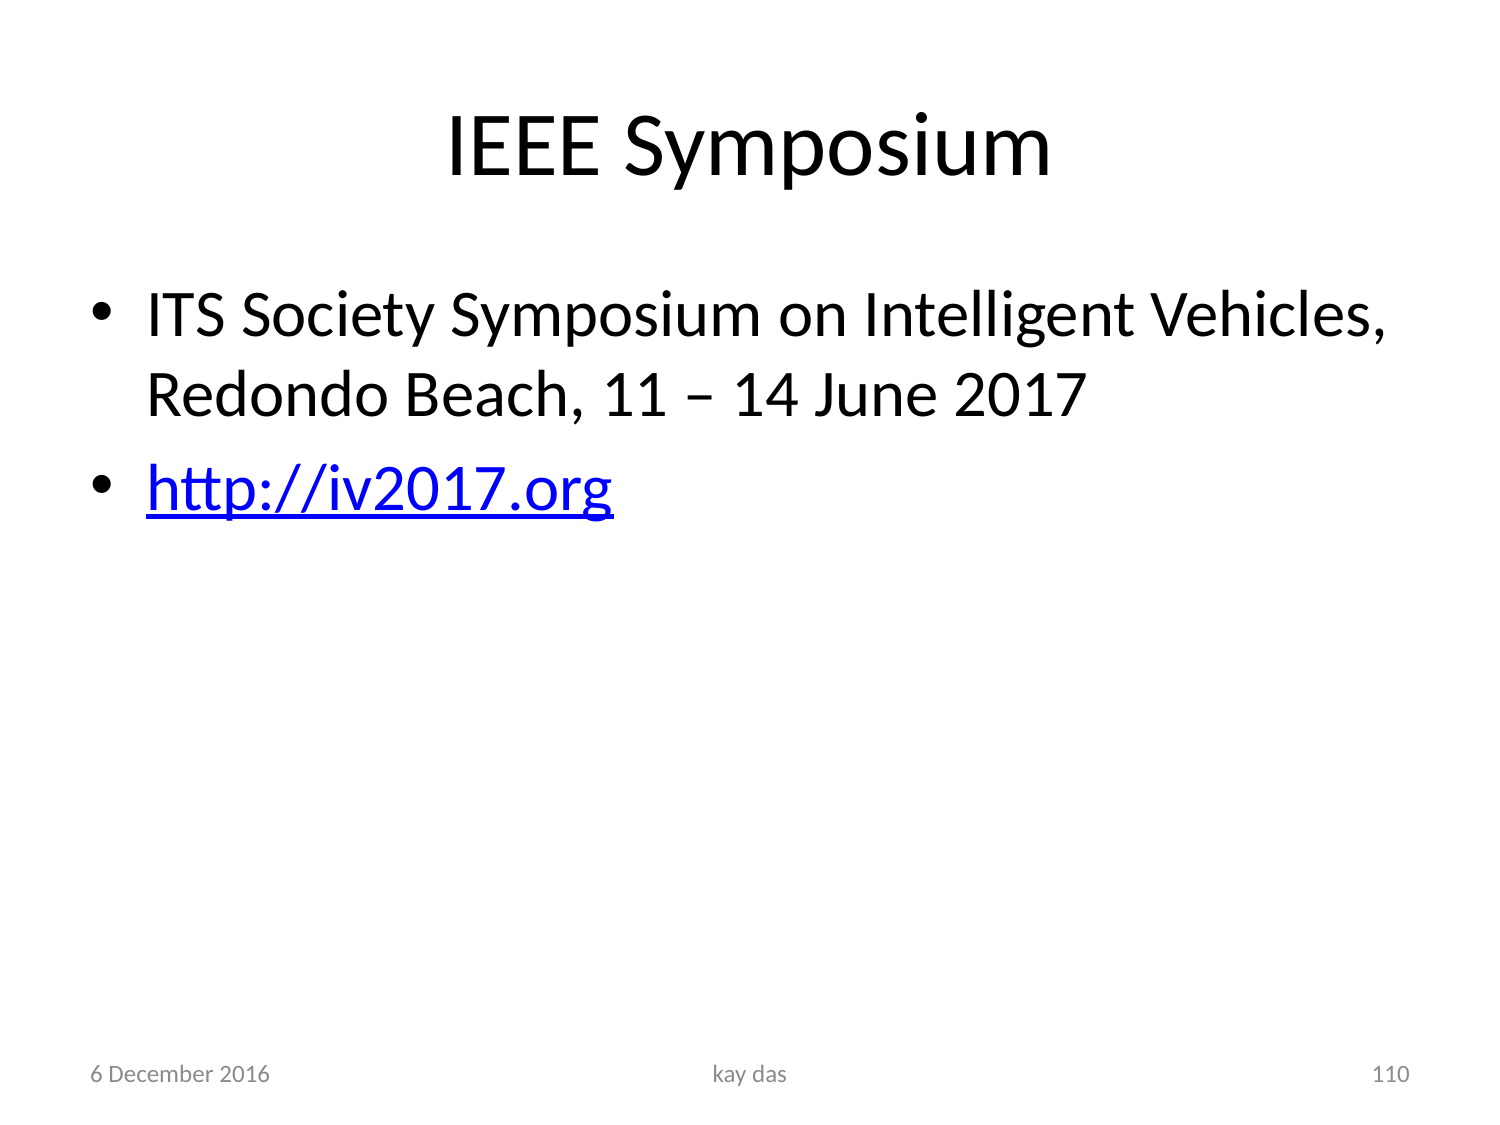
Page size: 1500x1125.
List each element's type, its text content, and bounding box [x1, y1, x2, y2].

footer kay das [512, 1042, 988, 1103]
list ITS Society Symposium on Intelligent Vehicles, Redondo Beach, 11 – 14 June 2017 http://iv2017.org [75, 262, 1425, 1005]
title IEEE Symposium [75, 45, 1425, 233]
slide_number 110 [1074, 1042, 1425, 1103]
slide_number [75, 1042, 425, 1103]
